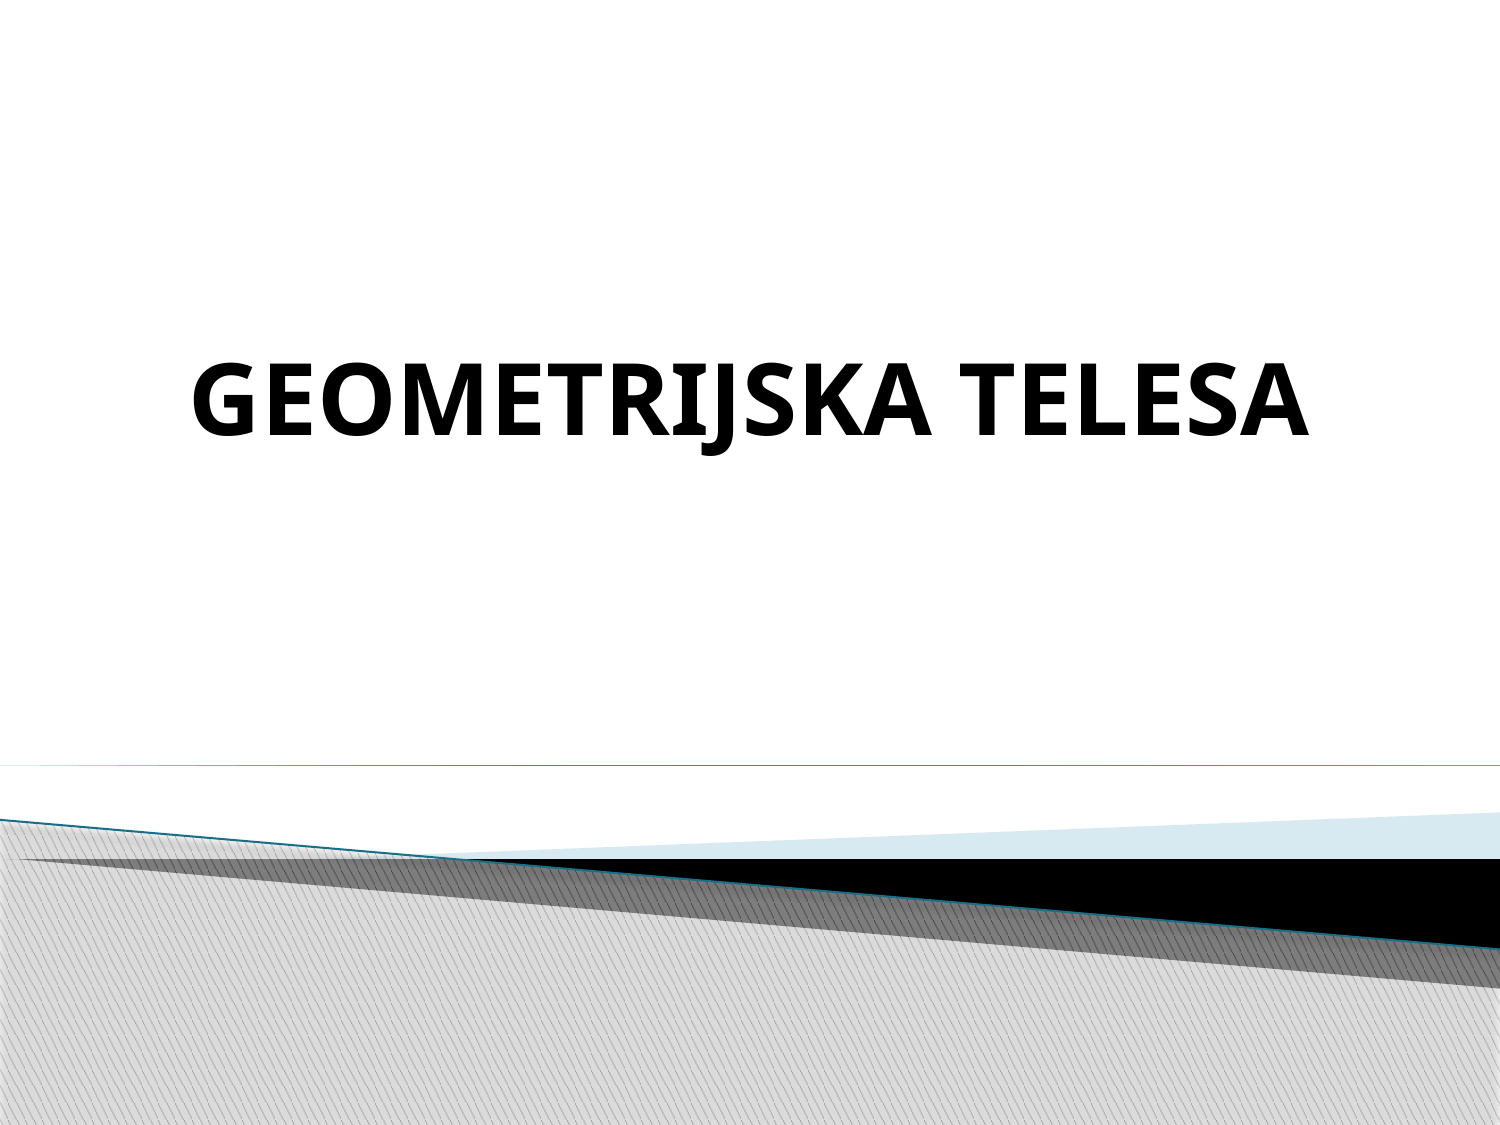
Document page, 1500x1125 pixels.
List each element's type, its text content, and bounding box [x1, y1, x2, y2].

picture [5, 859, 1500, 989]
title [112, 287, 1388, 588]
subtitle GEOMETRIJSKA TELESA [117, 328, 1393, 525]
